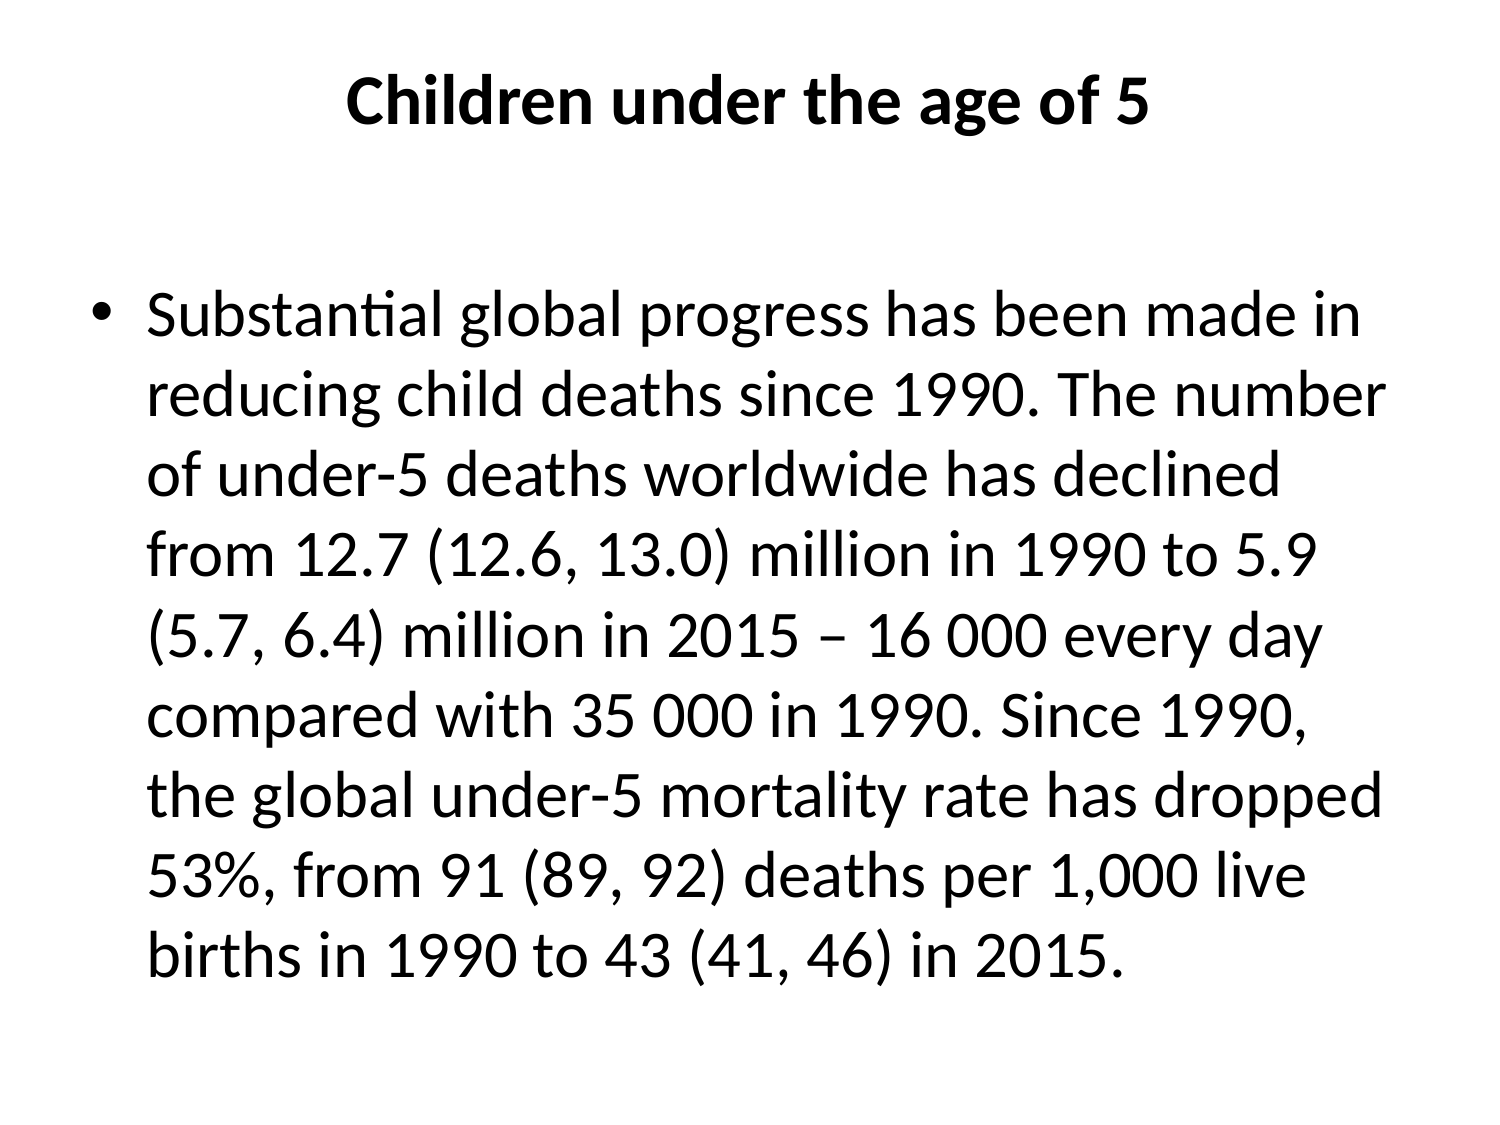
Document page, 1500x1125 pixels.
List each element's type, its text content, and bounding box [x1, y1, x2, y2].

title Children under the age of 5 [75, 45, 1425, 233]
list Substantial global progress has been made in reducing child deaths since 1990. The number of under-5 deaths worldwide has declined from 12.7 (12.6, 13.0) million in 1990 to 5.9 (5.7, 6.4) million in 2015 – 16 000 every day compared with 35 000 in 1990. Since 1990, the global under-5 mortality rate has dropped 53%, from 91 (89, 92) deaths per 1,000 live births in 1990 to 43 (41, 46) in 2015. [75, 262, 1425, 1005]
